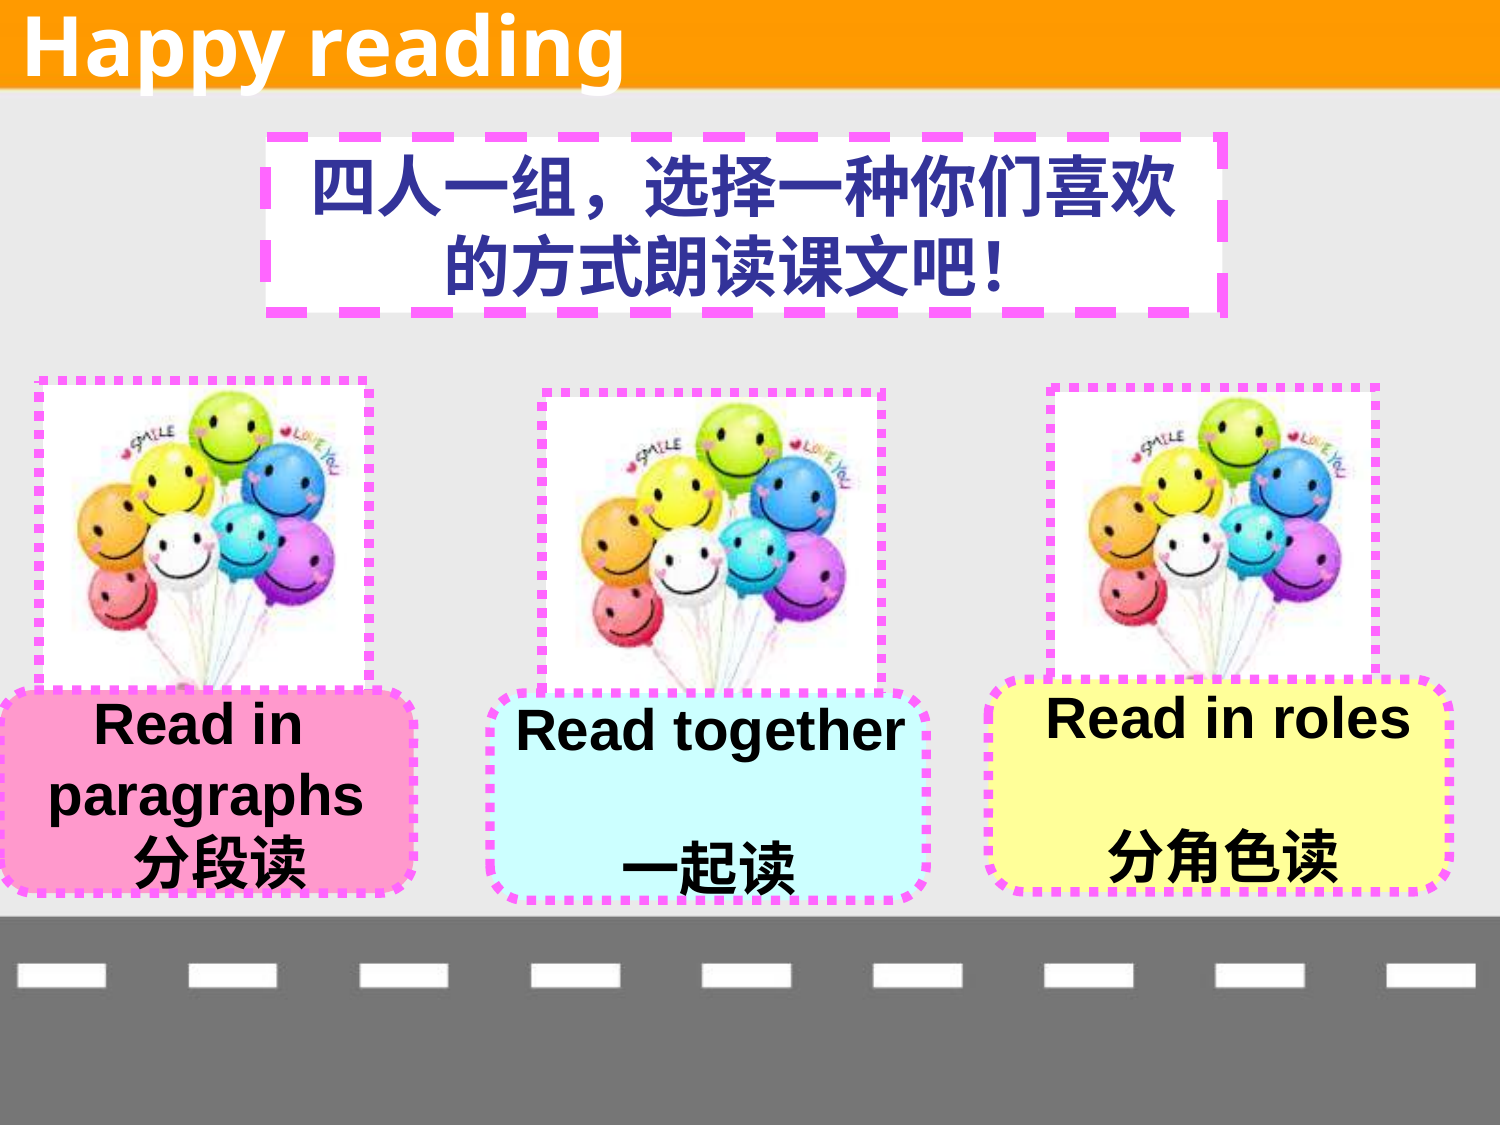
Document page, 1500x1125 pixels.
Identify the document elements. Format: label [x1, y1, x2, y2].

text_box [0, 0, 1500, 1125]
